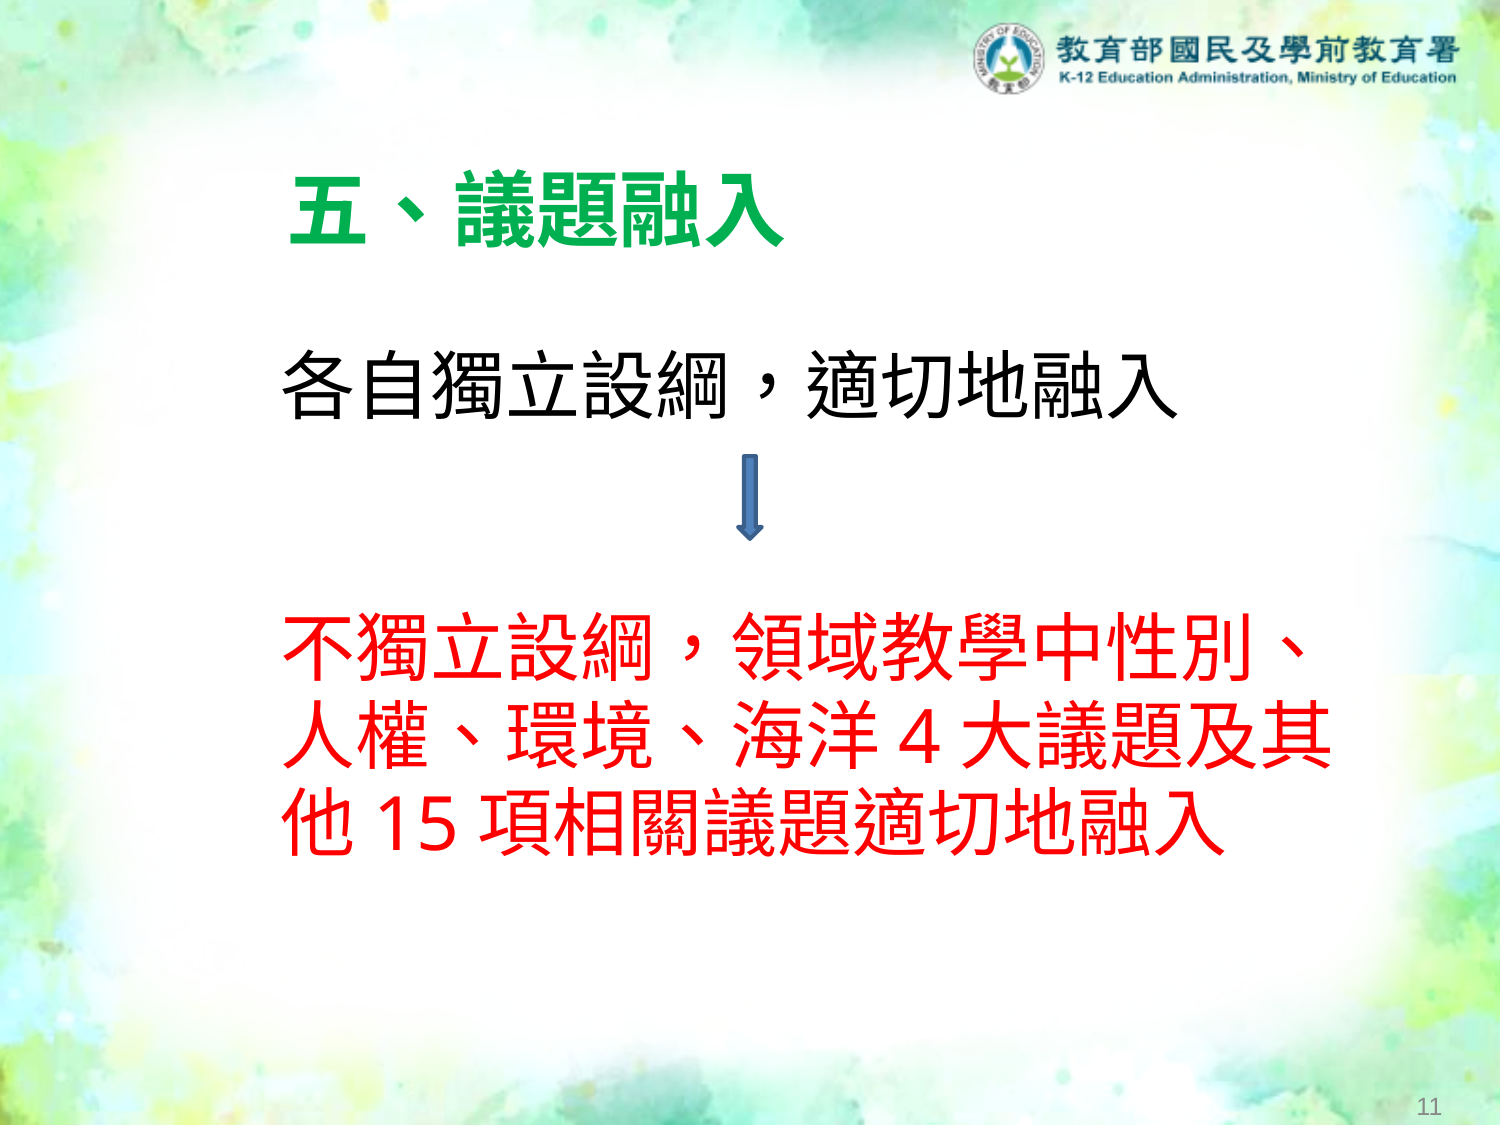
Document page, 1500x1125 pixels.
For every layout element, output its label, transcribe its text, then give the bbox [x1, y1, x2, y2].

text_box 各自獨立設綱，適切地融入 不獨立設綱，領域教學中性別、人權、環境、海洋4大議題及其他15項相關議題適切地融入 [265, 333, 1400, 929]
title 五、議題融入 [157, 113, 916, 302]
slide_number 10 [1119, 1075, 1458, 1125]
text_box [736, 454, 764, 541]
picture [0, 0, 1500, 1125]
